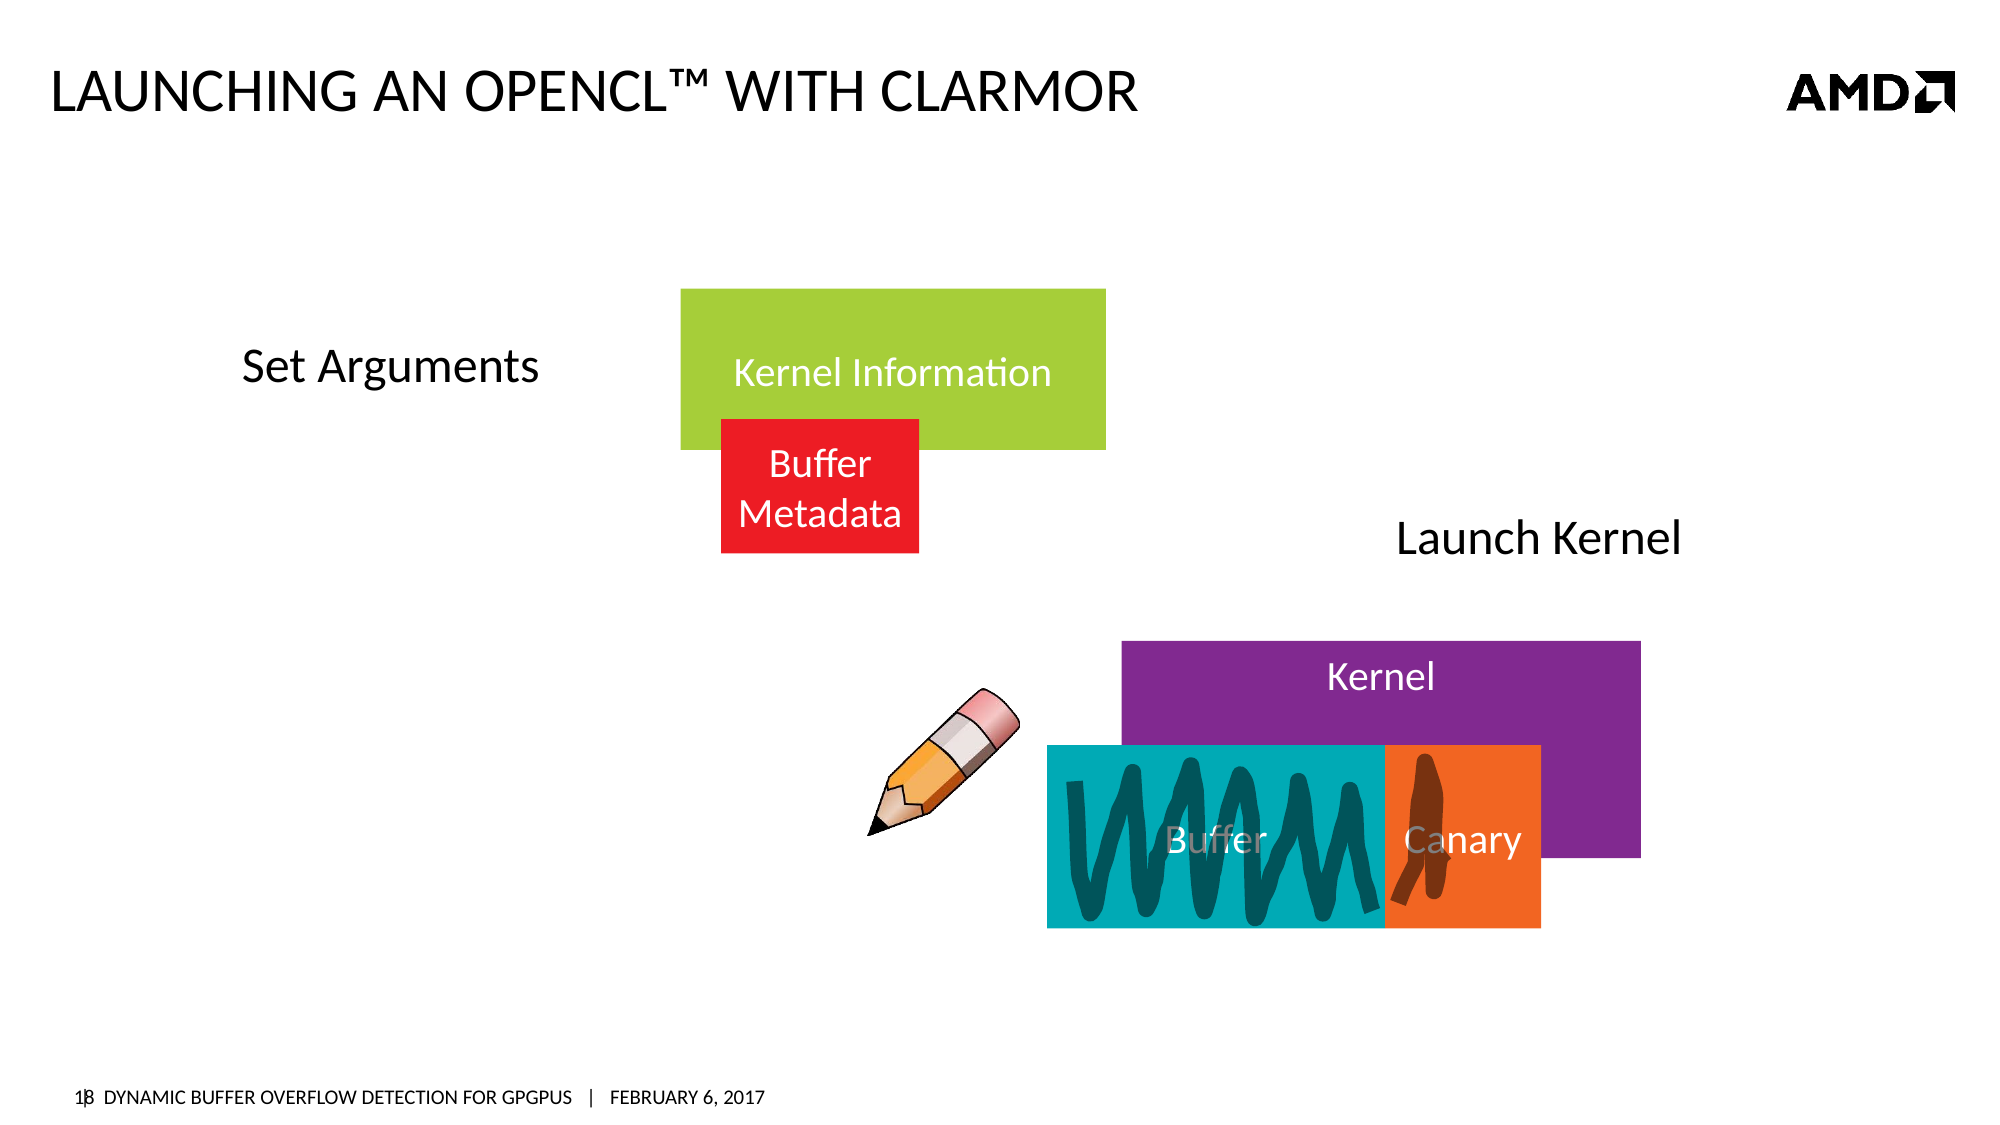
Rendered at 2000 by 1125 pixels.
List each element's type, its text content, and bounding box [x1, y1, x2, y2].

picture [1786, 71, 1955, 113]
text_box Kernel [1120, 639, 1643, 860]
title Launching an Opencl™ WiTH clArmor [50, 45, 1761, 124]
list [867, 688, 1020, 836]
text_box Buffer Metadata [719, 417, 921, 555]
text_box Launch Kernel [1381, 497, 1710, 572]
text_box [1396, 759, 1448, 904]
text_box Canary [1383, 743, 1543, 931]
text_box Kernel Information [679, 287, 1108, 452]
text_box Buffer [1045, 743, 1383, 931]
text_box [1072, 763, 1375, 920]
text_box Set Arguments [227, 324, 556, 400]
